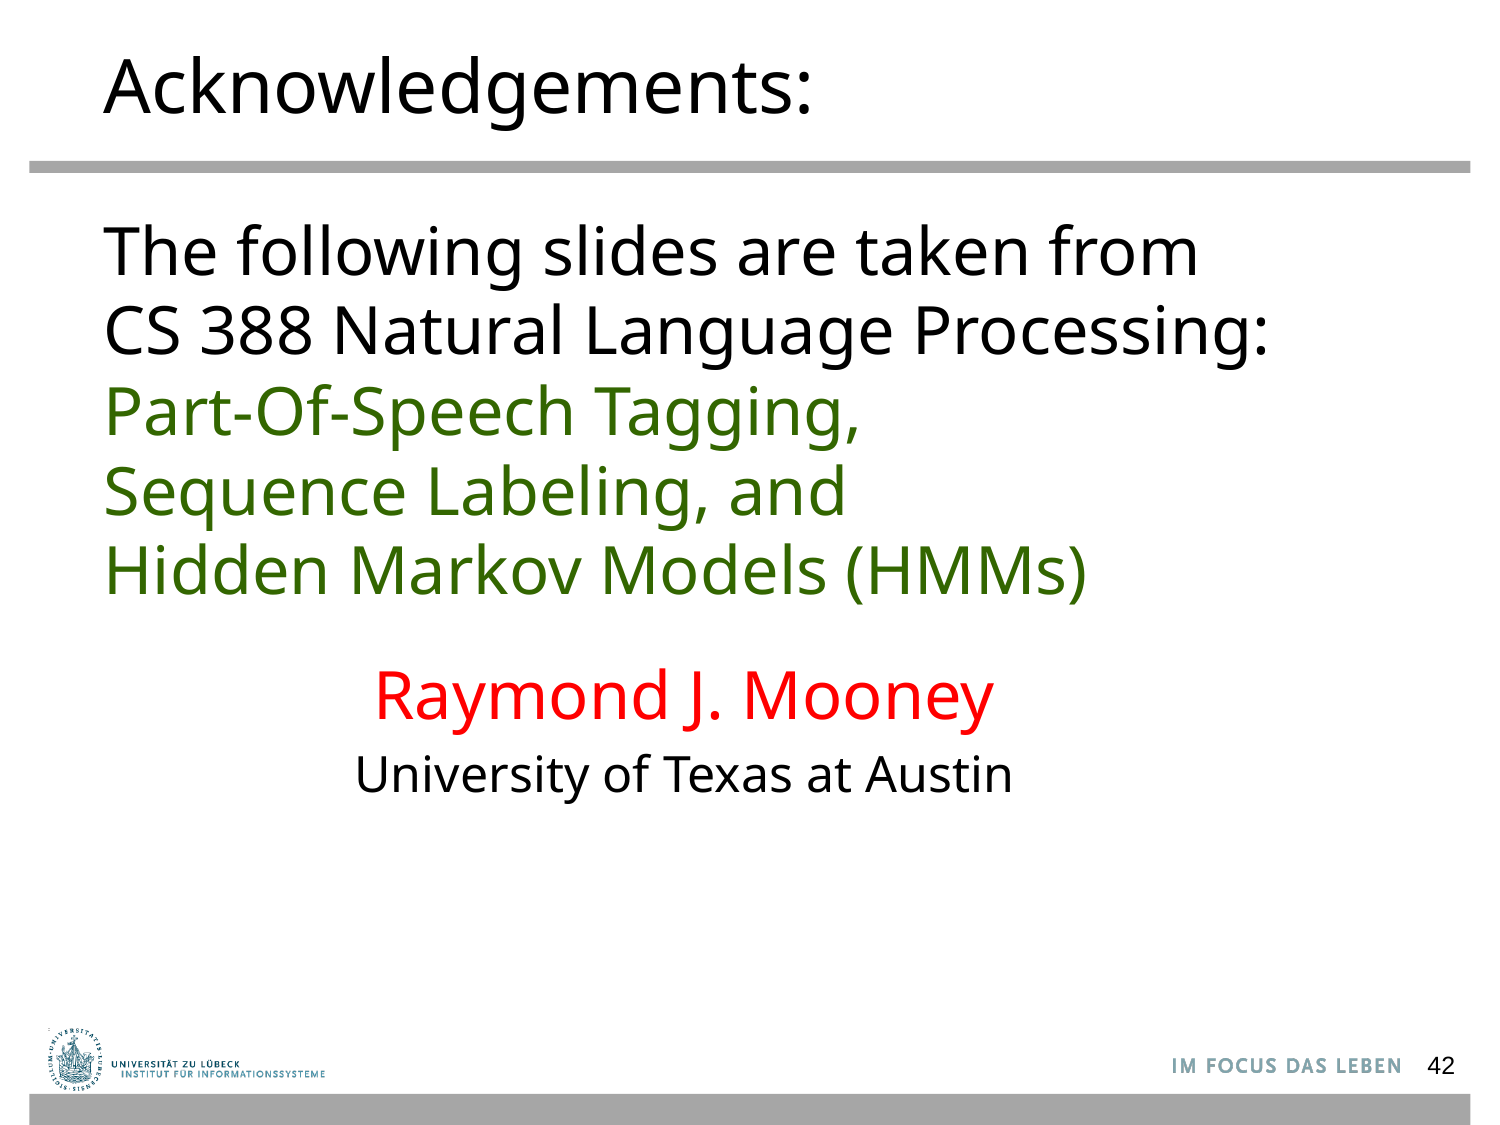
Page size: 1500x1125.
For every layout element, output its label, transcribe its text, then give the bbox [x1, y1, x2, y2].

slide_number 42 [1305, 1050, 1471, 1083]
picture [1173, 1058, 1305, 1073]
title Acknowledgements: The following slides are taken from CS 388 Natural Language Processing: Part-Of-Speech Tagging, Sequence Labeling, and Hidden Markov Models (HMMs) [88, 30, 1364, 622]
subtitle Raymond J. Mooney University of Texas at Austin [159, 645, 1210, 823]
